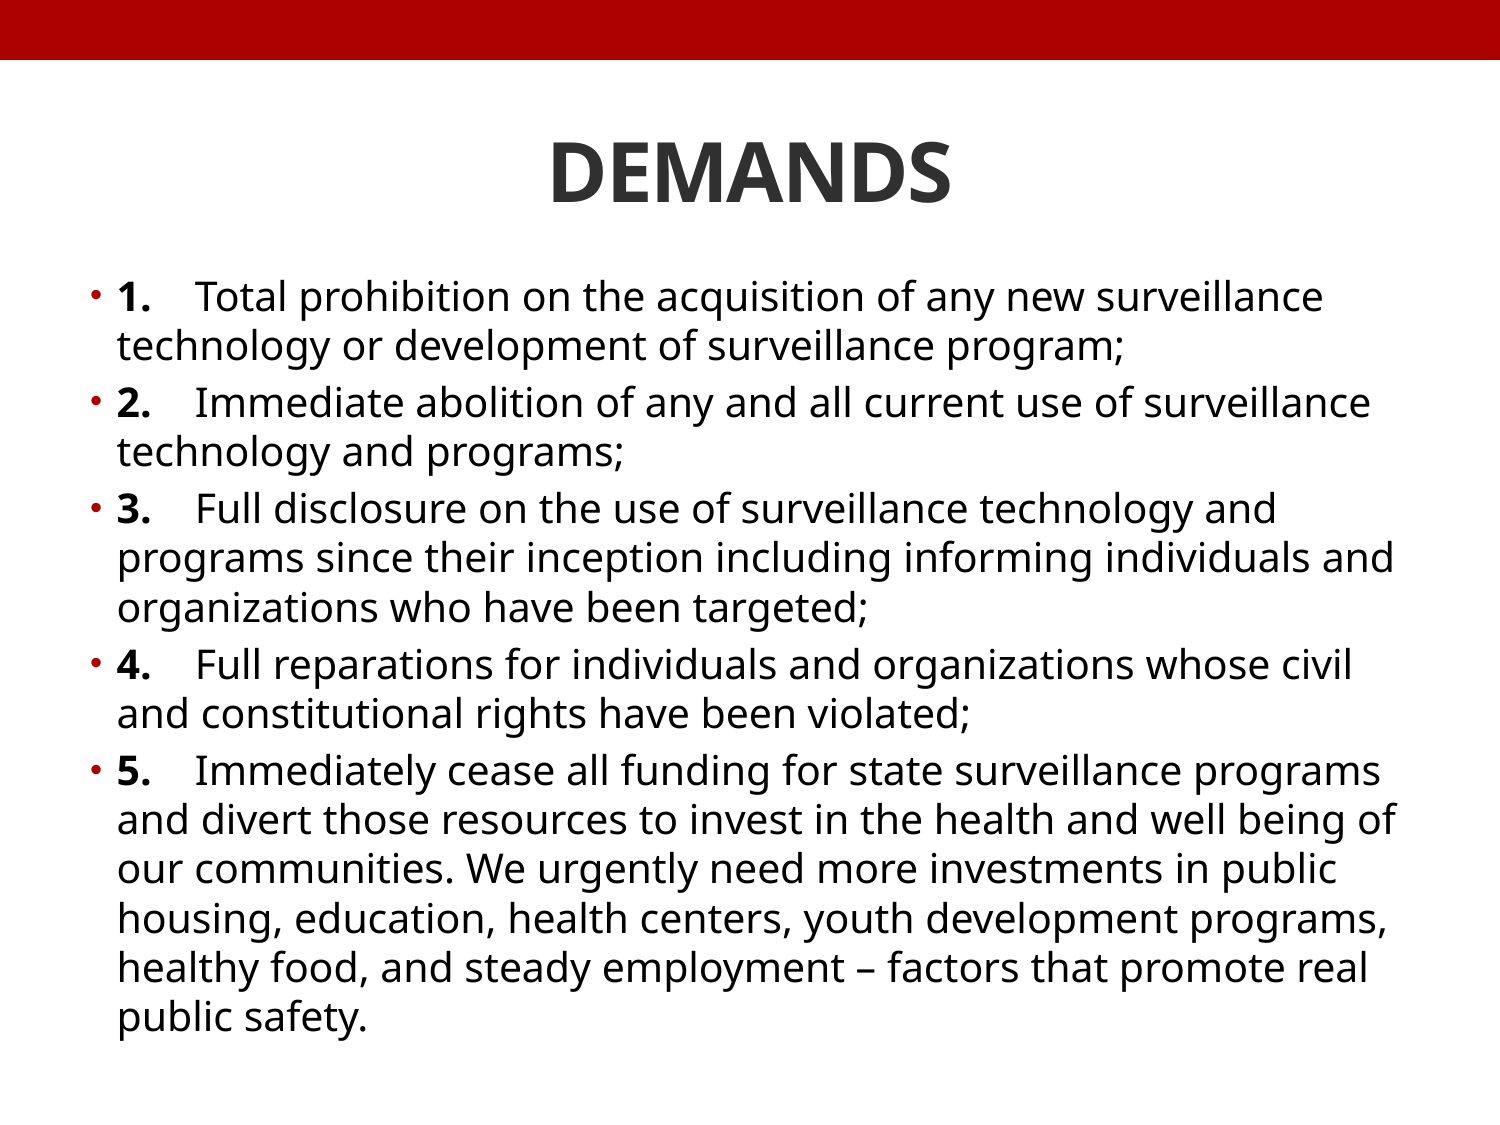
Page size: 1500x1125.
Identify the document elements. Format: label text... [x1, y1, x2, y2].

list 1. Total prohibition on the acquisition of any new surveillance technology or development of surveillance program; 2. Immediate abolition of any and all current use of surveillance technology and programs; 3. Full disclosure on the use of surveillance technology and programs since their inception including informing individuals and organizations who have been targeted; 4. Full reparations for individuals and organizations whose civil and constitutional rights have been violated; 5. Immediately cease all funding for state surveillance programs and divert those resources to invest in the health and well being of our communities. We urgently need more investments in public housing, education, health centers, youth development programs, healthy food, and steady employment – factors that promote real public safety. [75, 262, 1425, 1063]
title DEMANDS [75, 87, 1425, 250]
